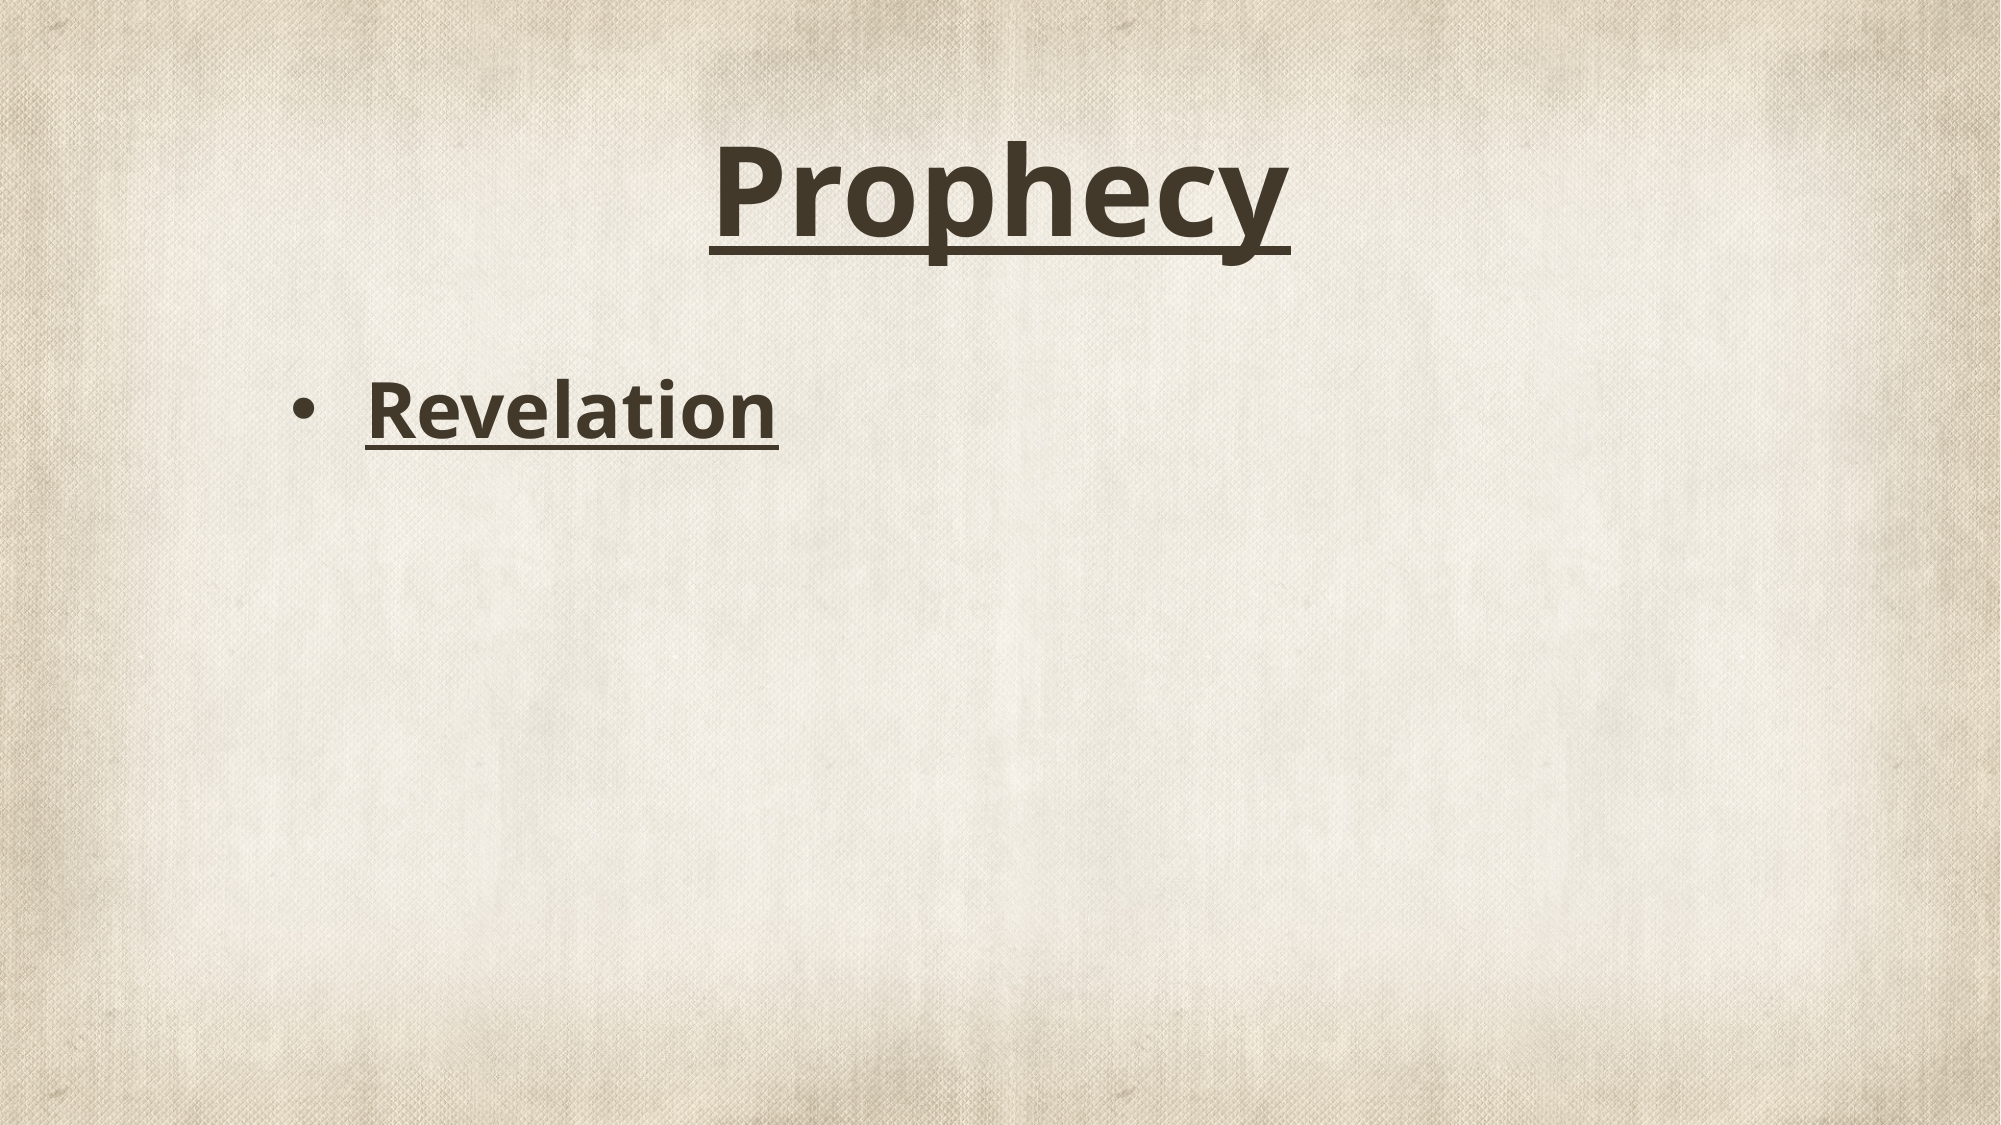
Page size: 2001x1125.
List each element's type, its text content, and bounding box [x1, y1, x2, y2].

title Prophecy [99, 79, 1900, 313]
list Revelation [275, 353, 1725, 1080]
picture [0, 0, 2001, 1125]
